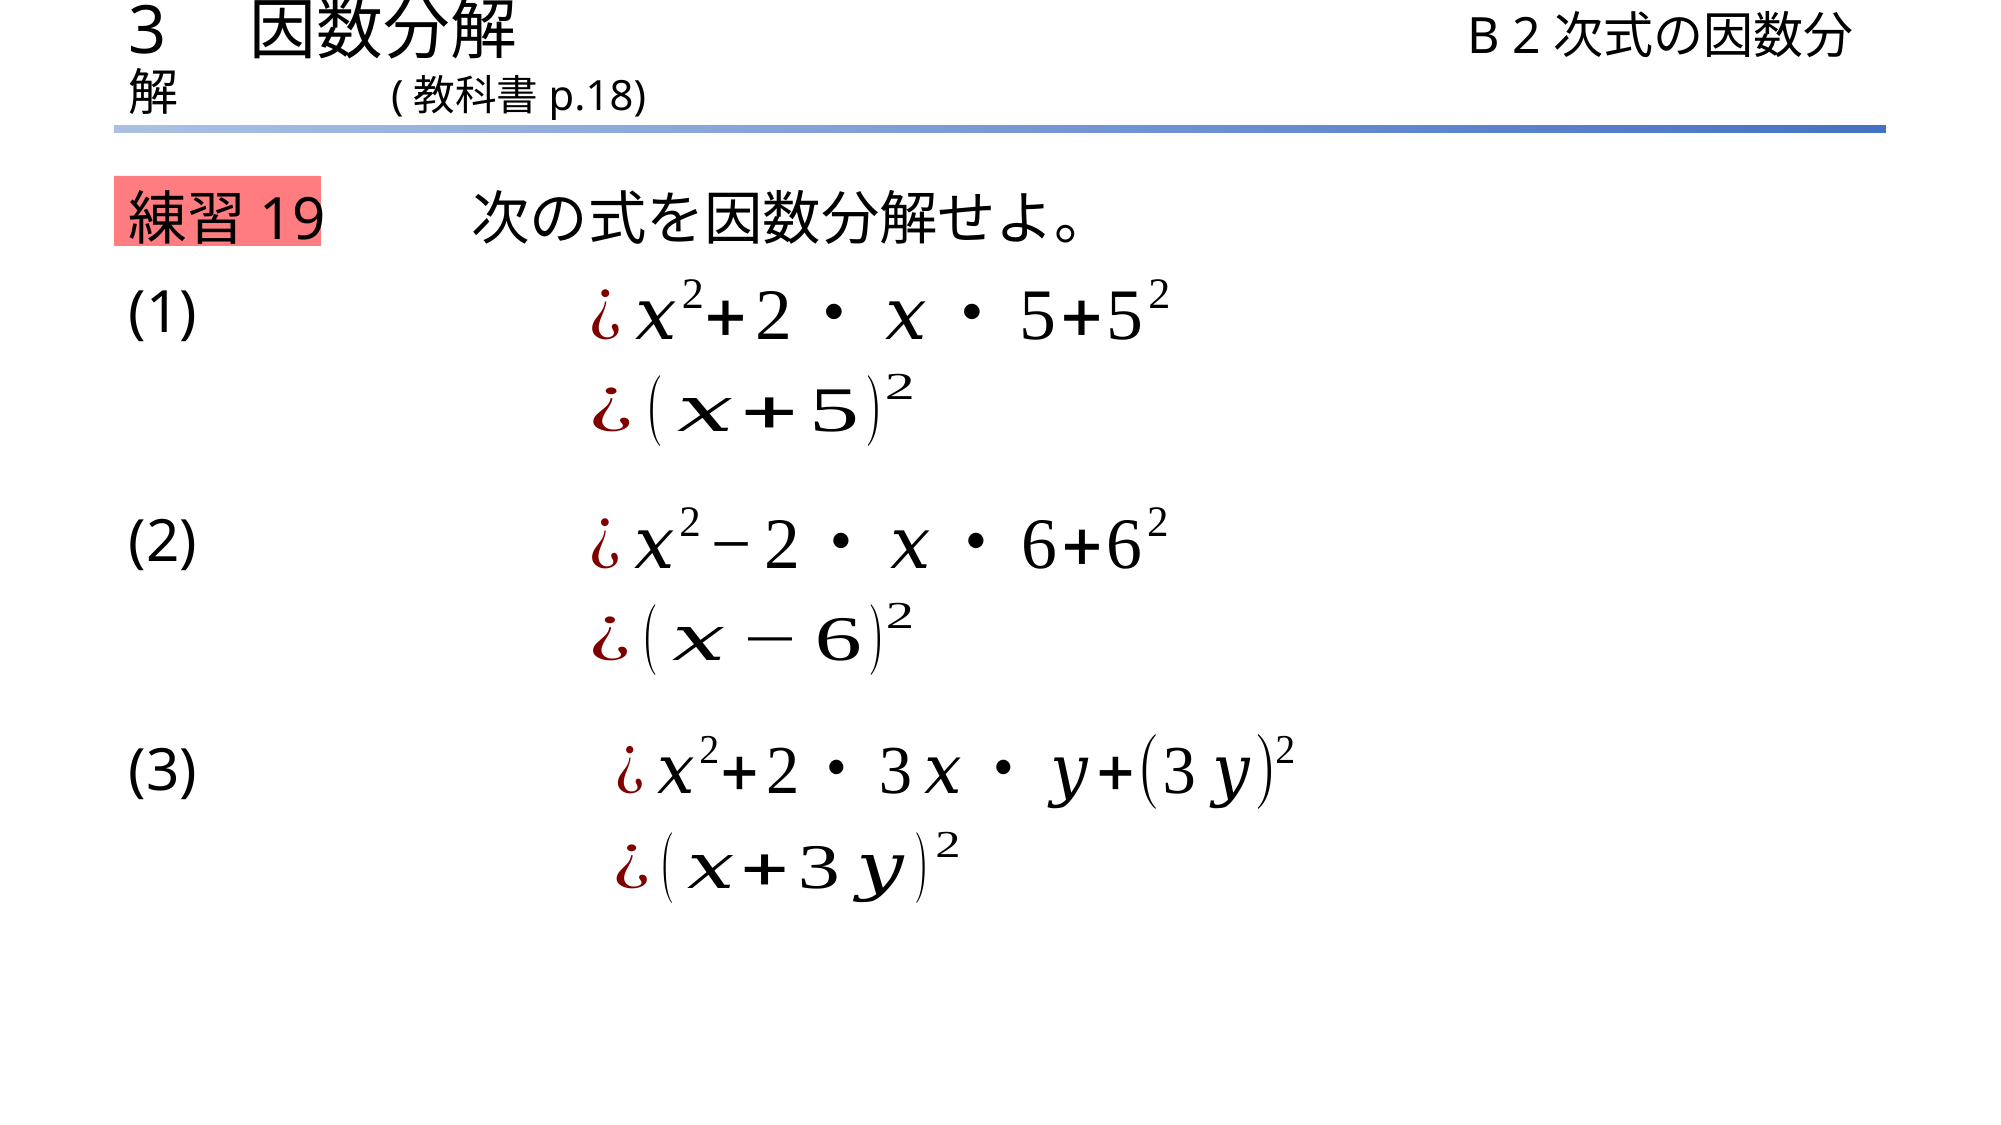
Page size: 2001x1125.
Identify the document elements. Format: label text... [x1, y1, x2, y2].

subtitle 練習19 次の式を因数分解せよ。 [114, 169, 1886, 256]
title 3 因数分解 B 2次式の因数分解 (教科書p.18) [114, 20, 1886, 124]
text_box [113, 124, 1887, 134]
